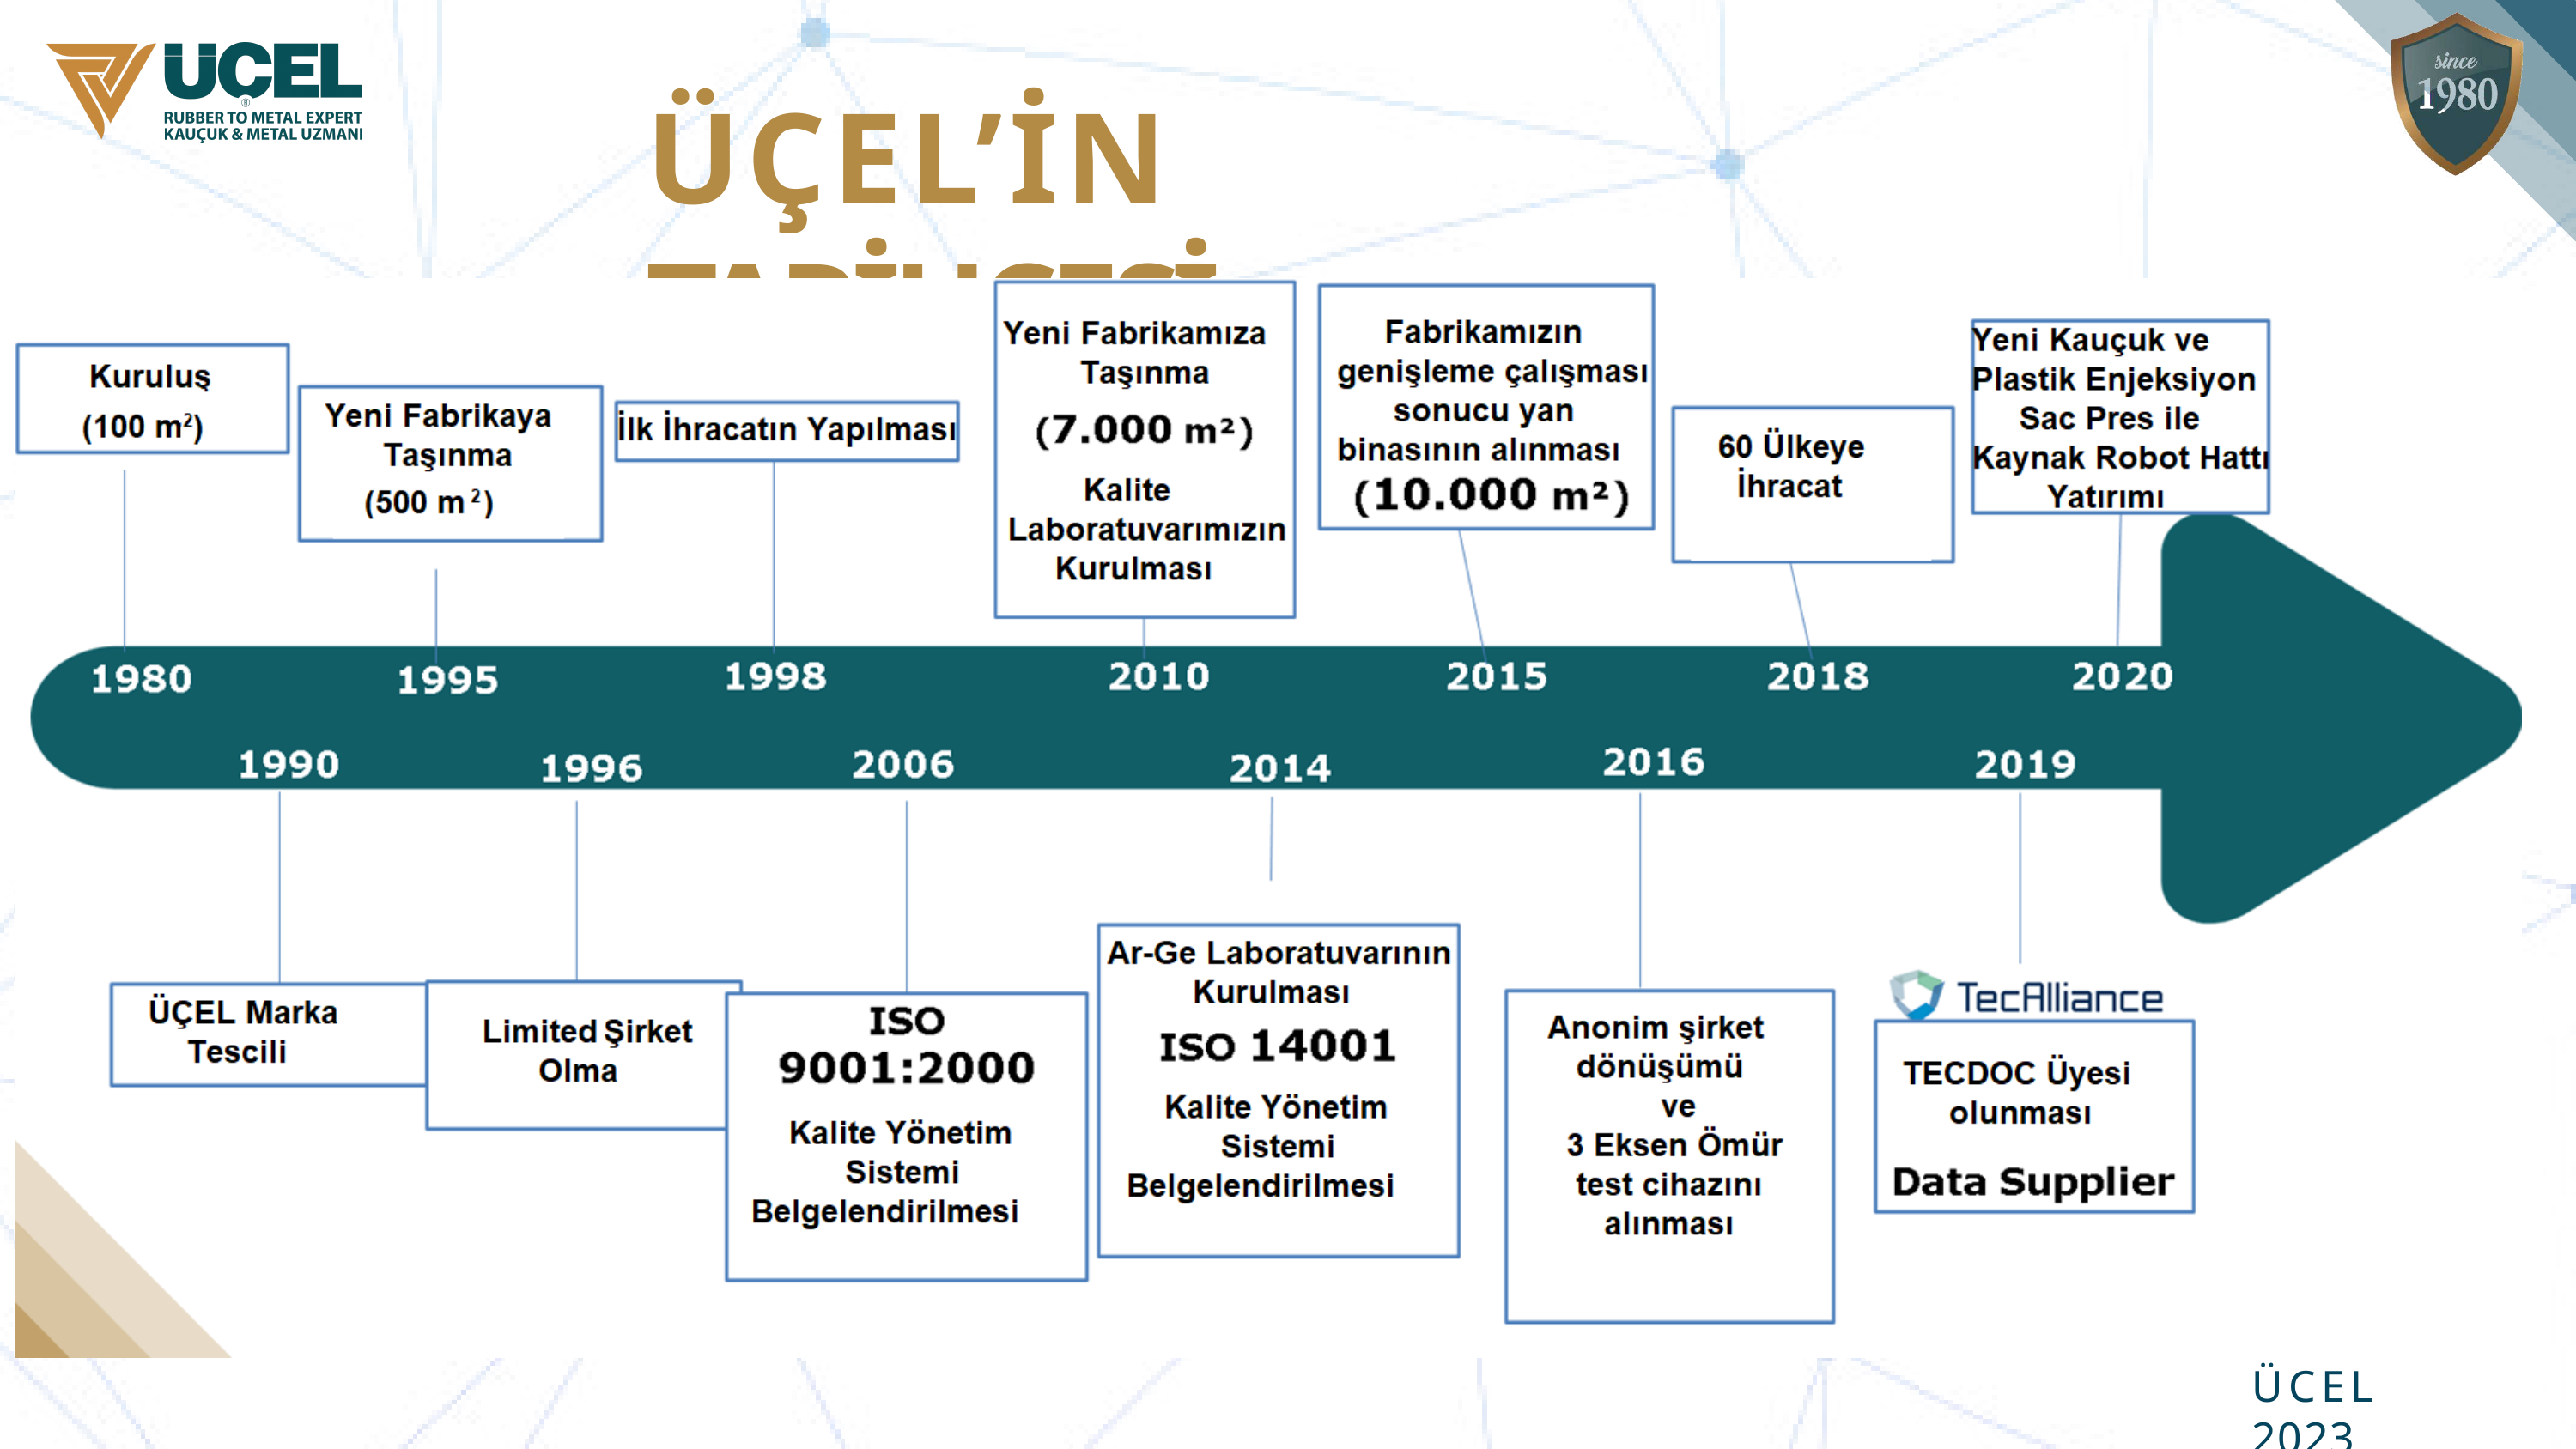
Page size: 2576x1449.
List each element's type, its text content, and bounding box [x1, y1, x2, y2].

text_box ÜCEL 2023 [2250, 1367, 2488, 1449]
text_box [2334, 0, 2576, 242]
picture [0, 0, 2576, 1449]
title ÜÇEL’İN TARİHÇESİ [644, 76, 1741, 275]
